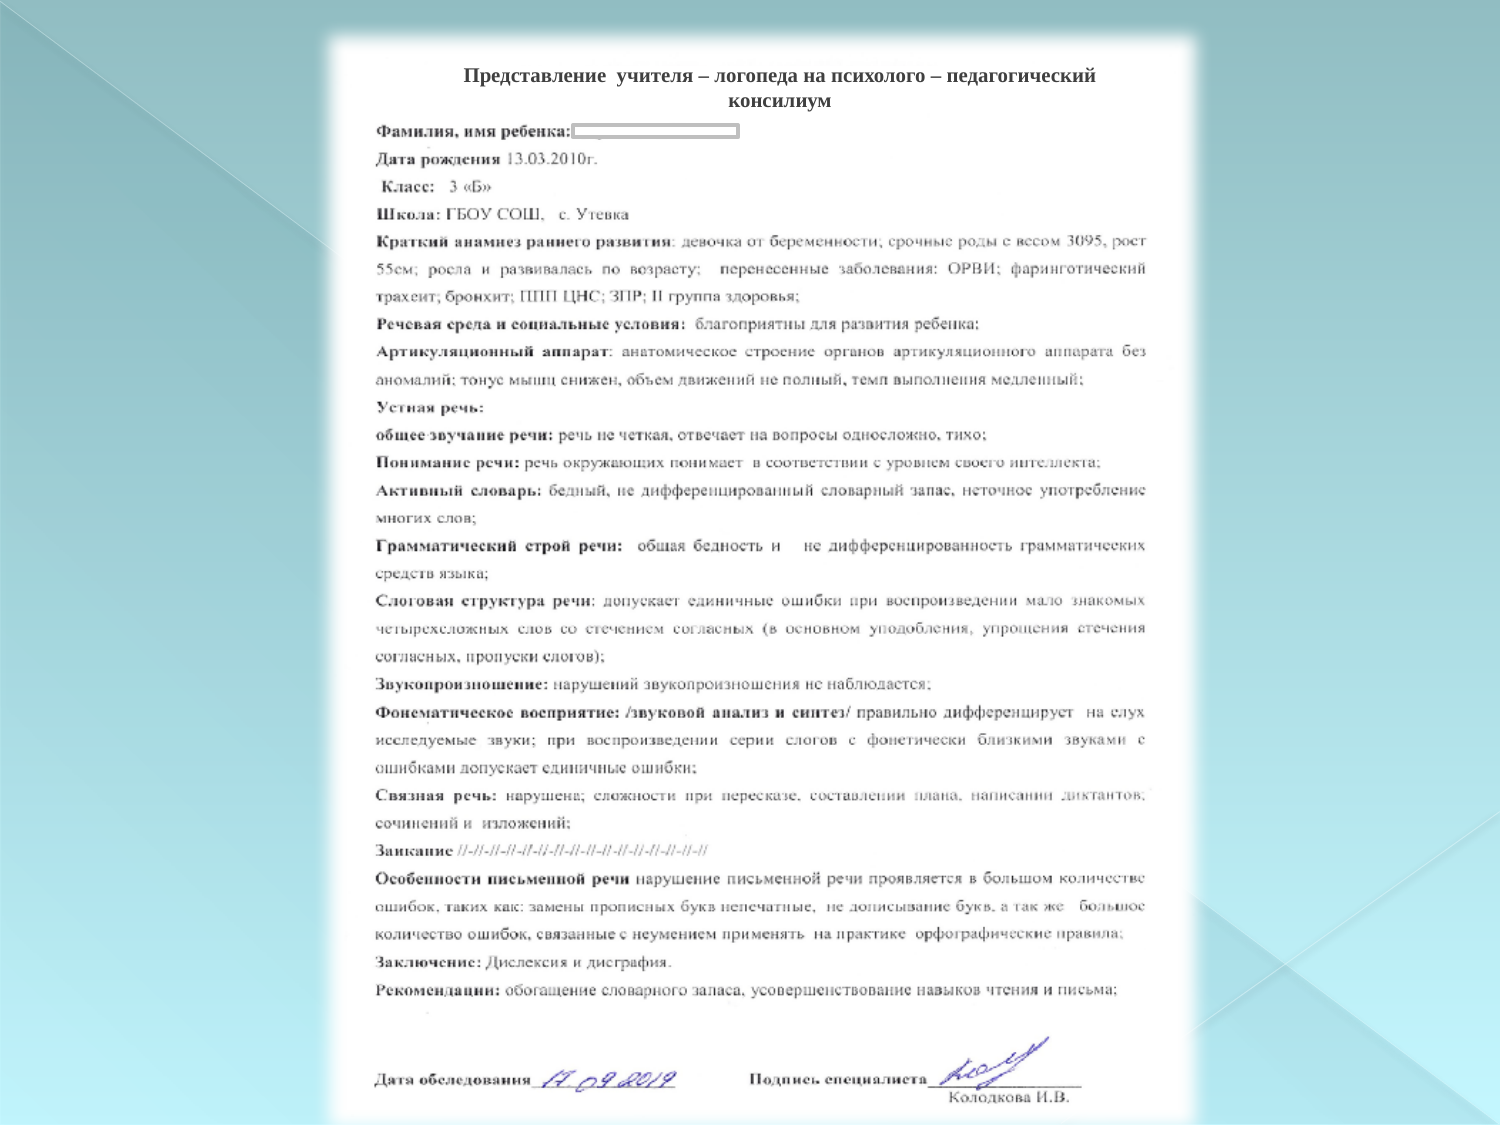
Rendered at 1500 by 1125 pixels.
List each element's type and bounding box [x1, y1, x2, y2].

picture [312, 18, 1214, 1125]
